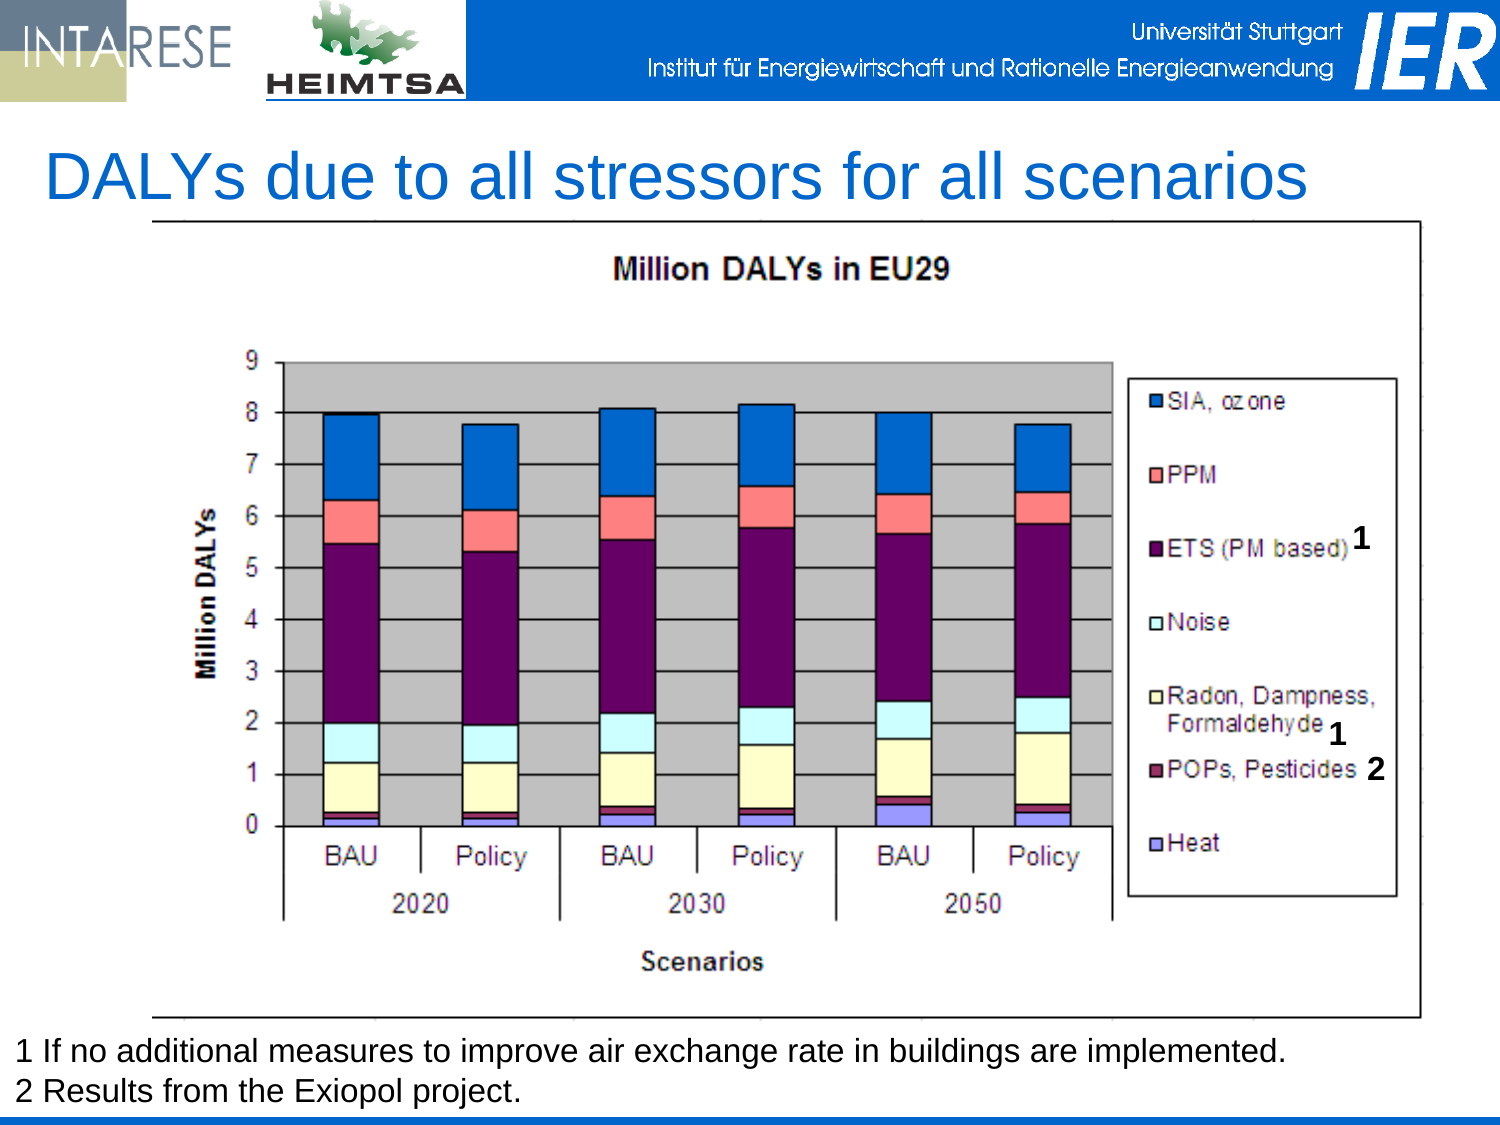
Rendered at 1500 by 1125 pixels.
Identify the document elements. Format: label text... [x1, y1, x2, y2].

picture [151, 219, 1424, 1021]
text_box DALYs due to all stressors for all scenarios [29, 113, 1412, 232]
picture [0, 0, 1500, 102]
text_box 1 If no additional measures to improve air exchange rate in buildings are implemented. 2 Results from the Exiopol project. [0, 1021, 1500, 1117]
